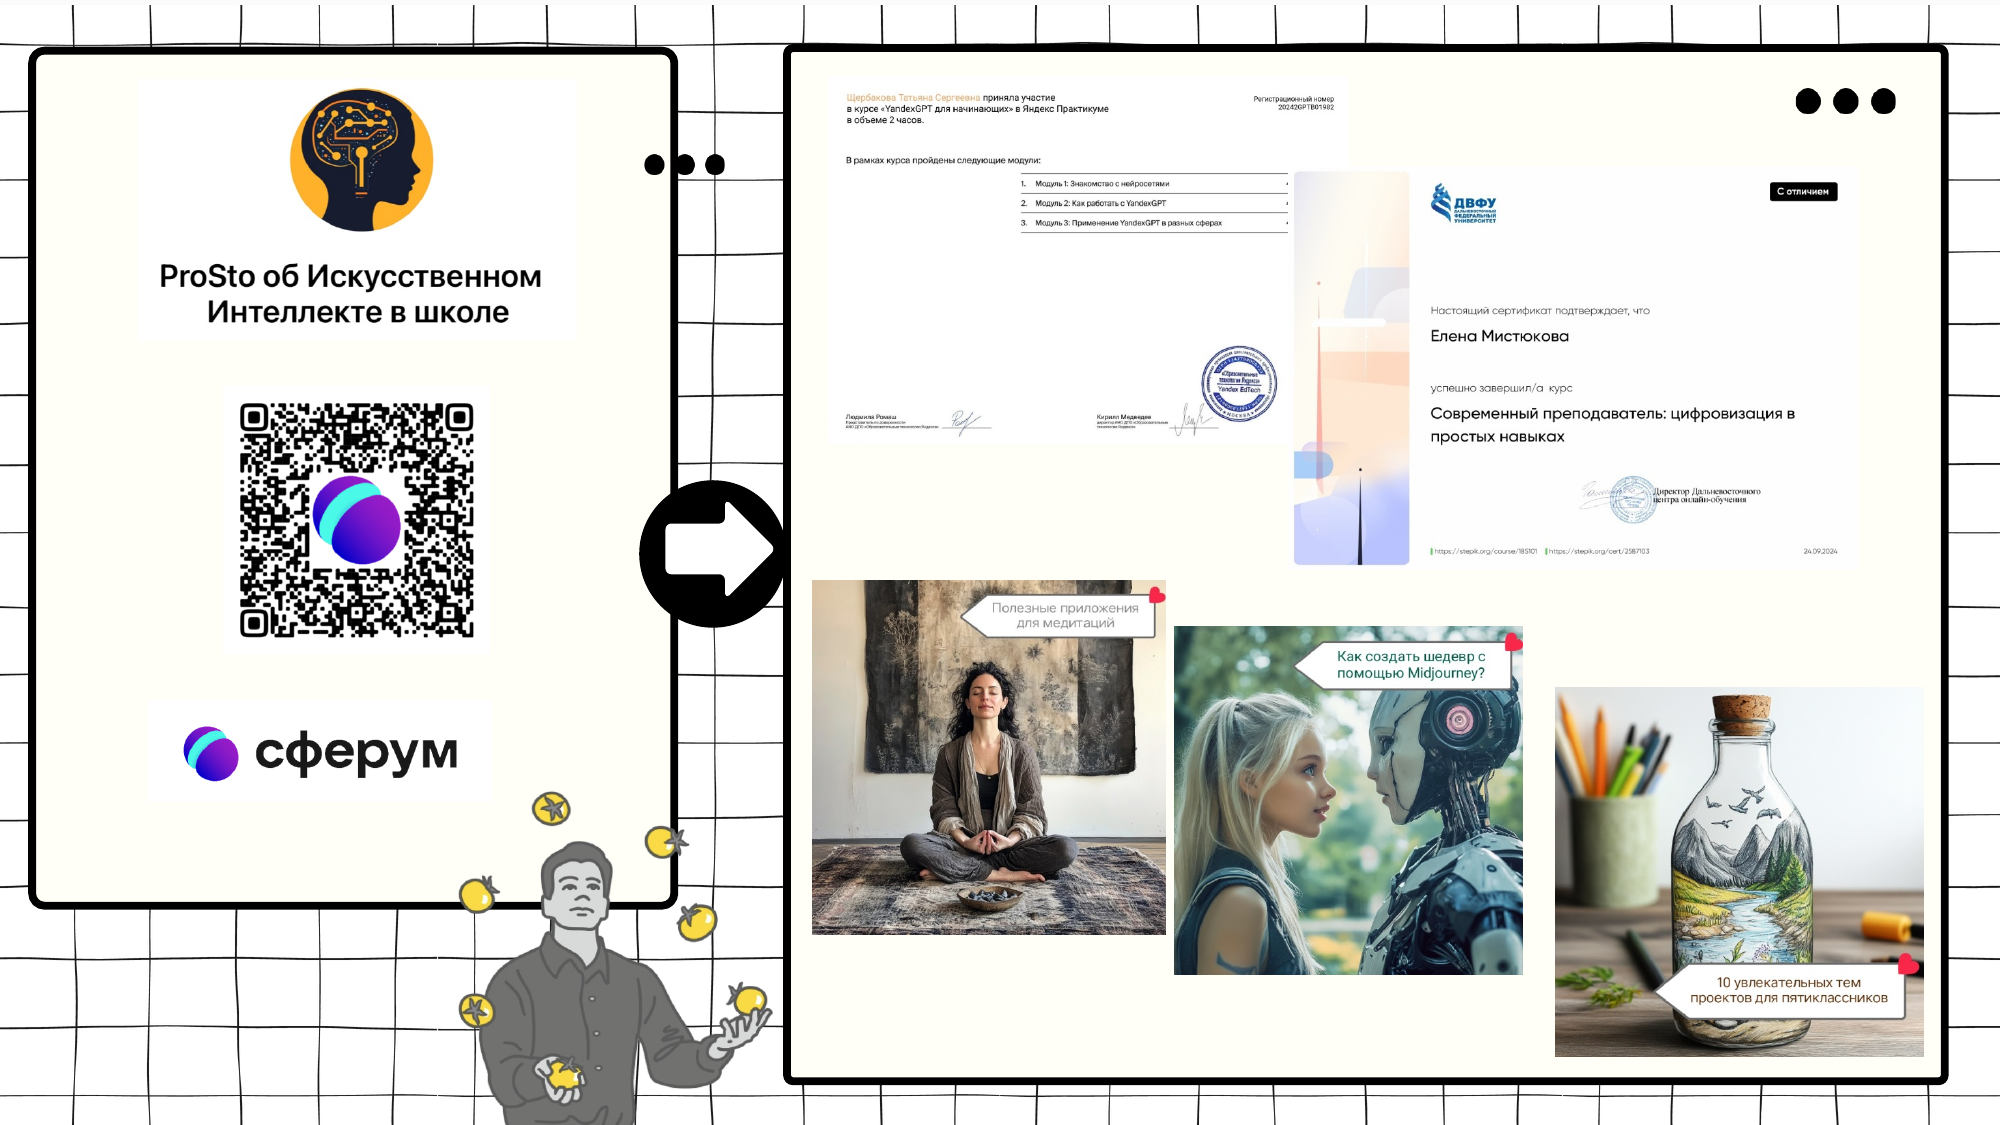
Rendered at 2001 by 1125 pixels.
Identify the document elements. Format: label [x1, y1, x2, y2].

text_box [787, 48, 1945, 1082]
picture [828, 76, 1859, 570]
picture [1174, 626, 1523, 975]
text_box [32, 50, 675, 906]
picture [147, 580, 1166, 1125]
picture [223, 386, 490, 654]
text_box [675, 154, 725, 175]
text_box [0, 5, 2000, 1125]
text_box [639, 480, 787, 628]
text_box [665, 498, 776, 600]
picture [138, 79, 577, 341]
picture [1555, 687, 1924, 1057]
